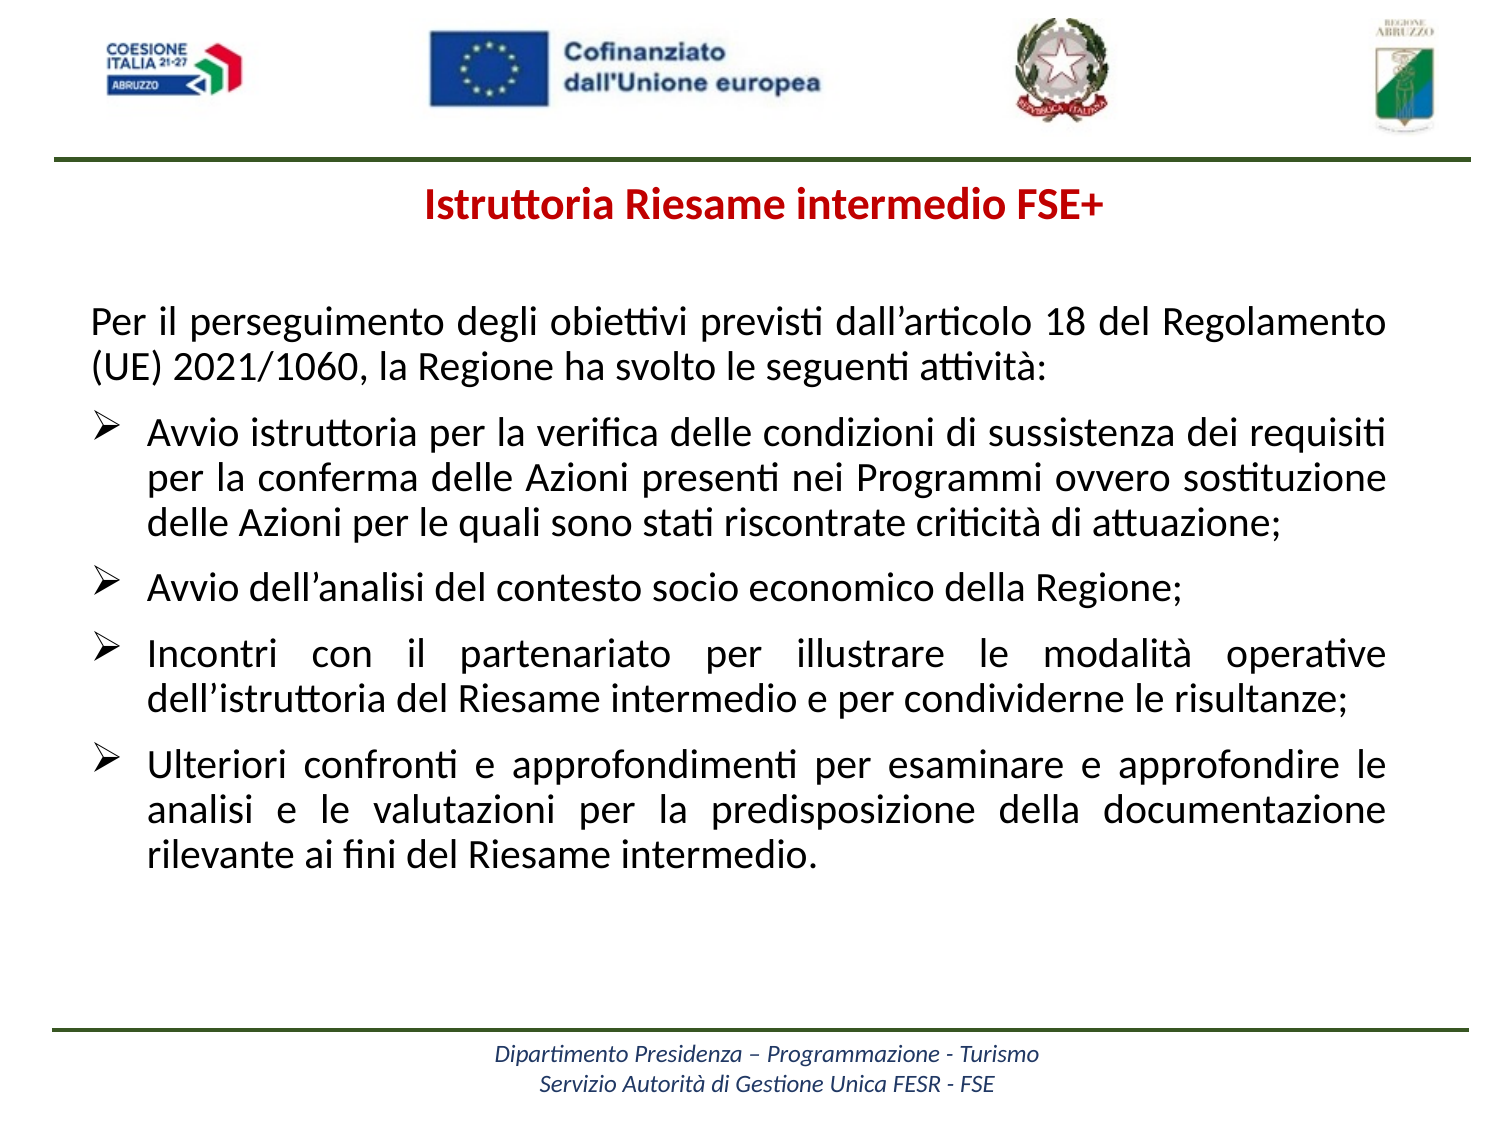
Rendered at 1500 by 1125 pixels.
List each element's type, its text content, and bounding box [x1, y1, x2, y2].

picture [82, 18, 1439, 137]
text_box Istruttoria Riesame intermedio FSE+ [58, 166, 1470, 237]
subtitle Per il perseguimento degli obiettivi previsti dall’articolo 18 del Regolamento (UE) 2021/1060, la Regione ha svolto le seguenti attività: Avvio istruttoria per la verifica delle condizioni di sussistenza dei requisiti per la conferma delle Azioni presenti nei Programmi ovvero sostituzione delle Azioni per le quali sono stati riscontrate criticità di attuazione; Avvio dell’analisi del contesto socio economico della Regione; Incontri con il partenariato per illustrare le modalità operative dell’istruttoria del Riesame intermedio e per condividerne le risultanze; Ulteriori confronti e approfondimenti per esaminare e approfondire le analisi e le valutazioni per la predisposizione della documentazione rilevante ai fini del Riesame intermedio. [75, 291, 1403, 932]
